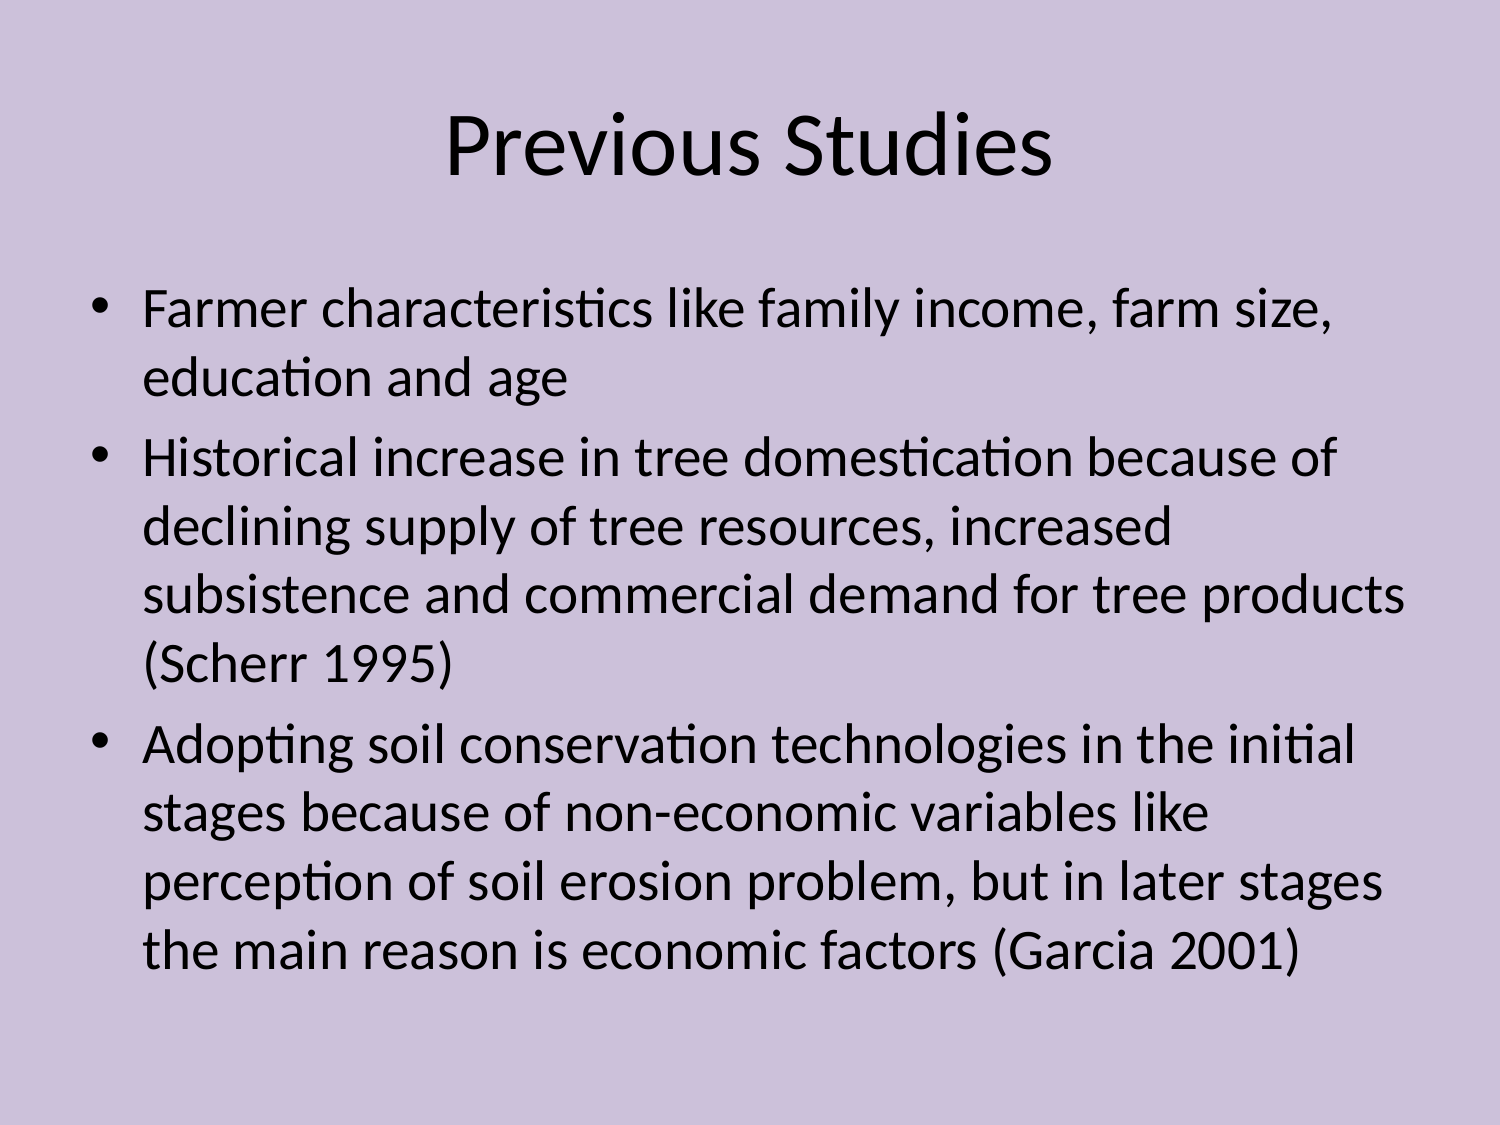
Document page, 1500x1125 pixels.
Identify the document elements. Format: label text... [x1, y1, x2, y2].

list Farmer characteristics like family income, farm size, education and age Historical increase in tree domestication because of declining supply of tree resources, increased subsistence and commercial demand for tree products (Scherr 1995) Adopting soil conservation technologies in the initial stages because of non-economic variables like perception of soil erosion problem, but in later stages the main reason is economic factors (Garcia 2001) [75, 262, 1425, 1005]
title Previous Studies [75, 45, 1425, 233]
